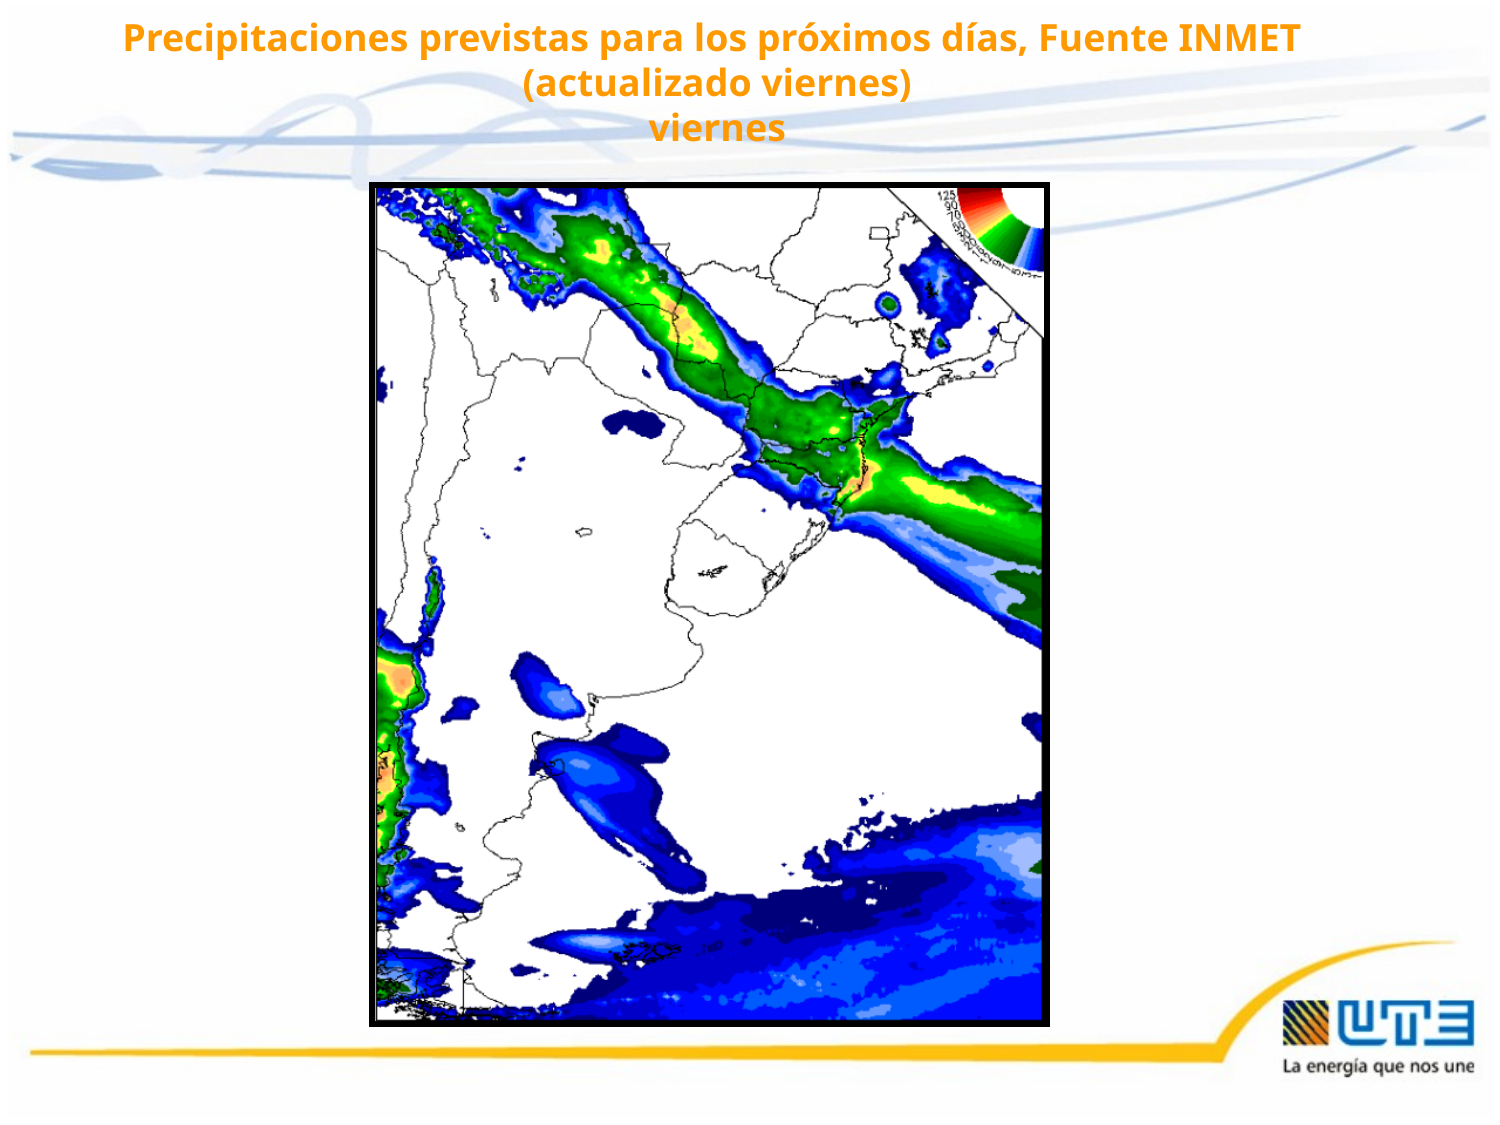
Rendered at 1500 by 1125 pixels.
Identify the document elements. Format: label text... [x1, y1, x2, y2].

text_box Precipitaciones previstas para los próximos días, Fuente INMET (actualizado viernes) viernes [62, 12, 1373, 150]
picture [7, 6, 1493, 1118]
